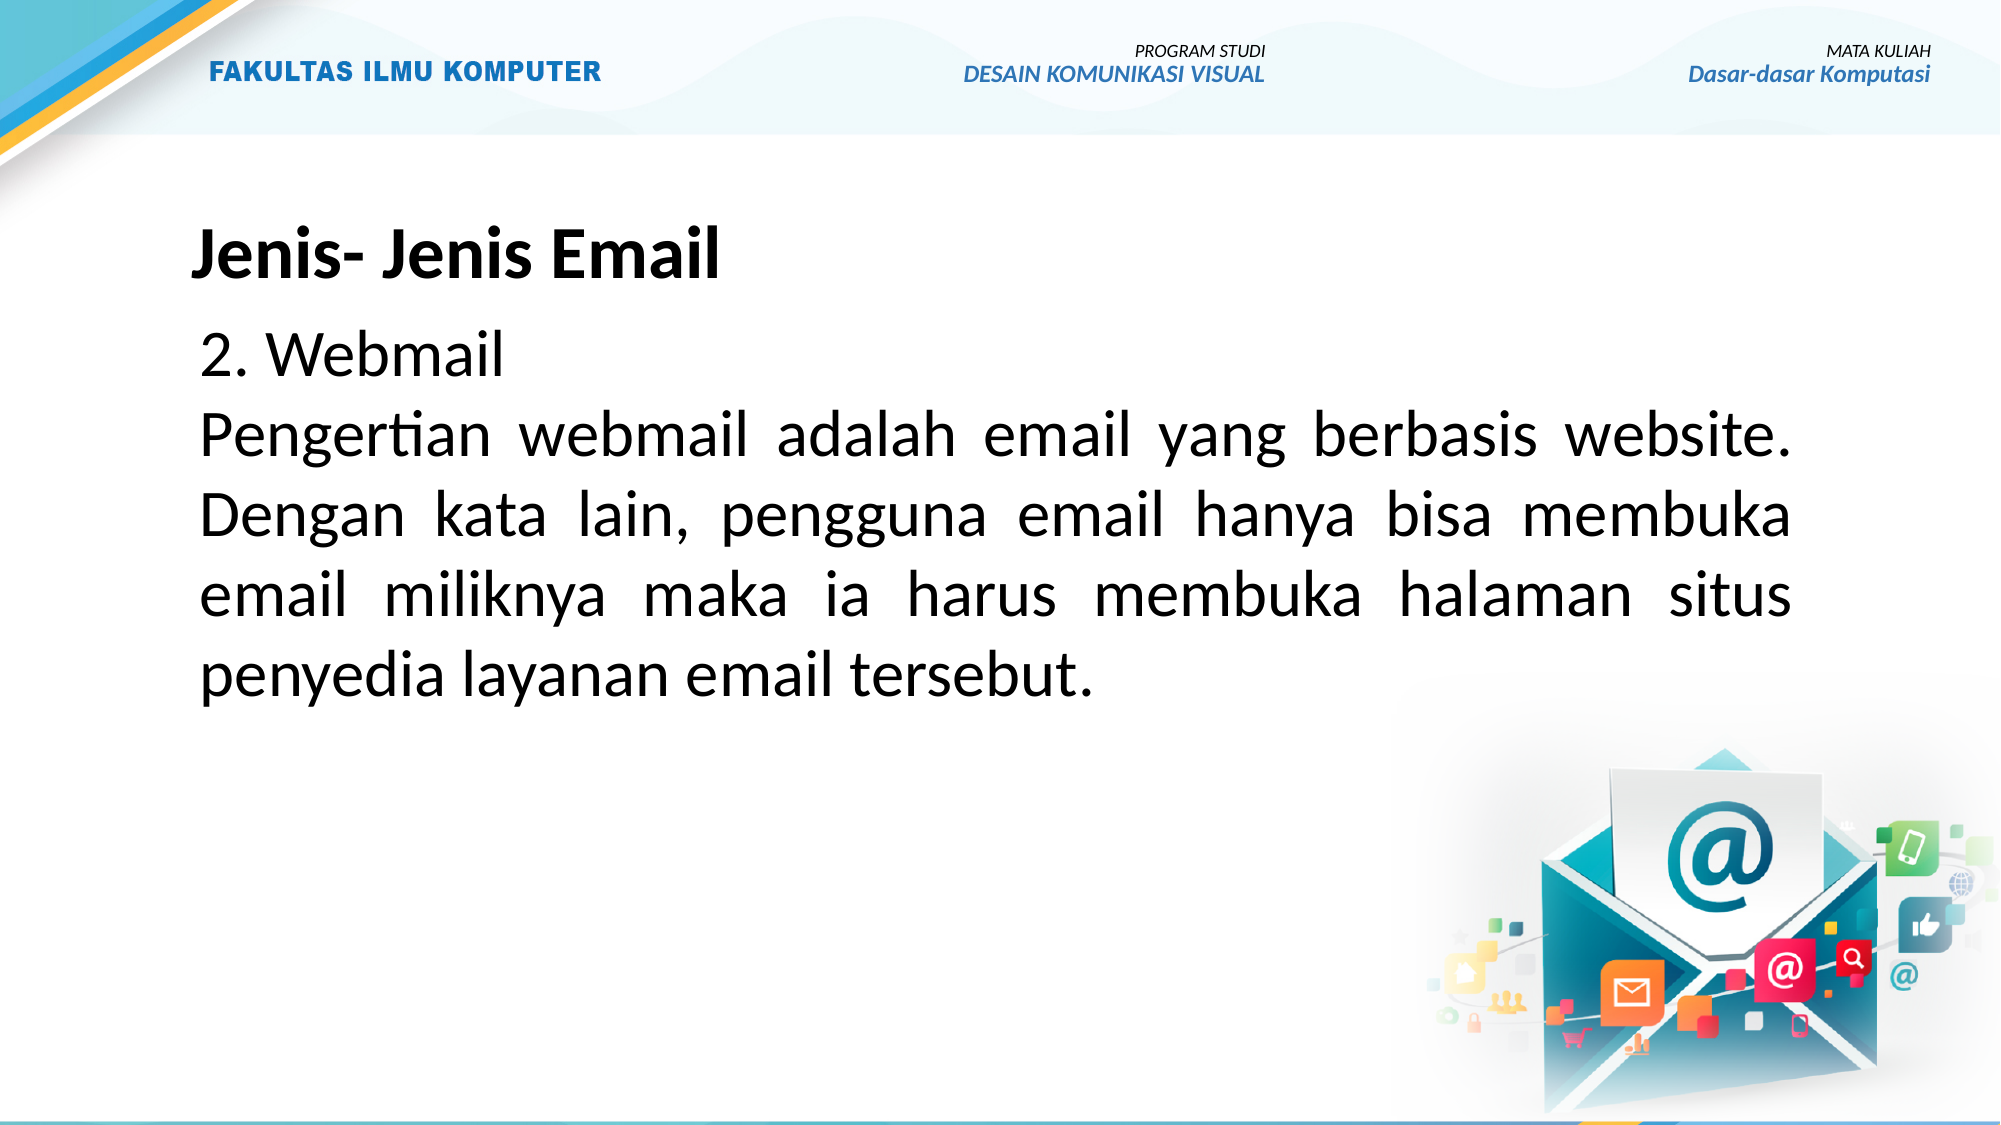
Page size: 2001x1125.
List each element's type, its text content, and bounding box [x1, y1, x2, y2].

text_box Jenis- Jenis Email [176, 196, 738, 302]
text_box 2. Webmail Pengertian webmail adalah email yang berbasis website. Dengan kata lain, pengguna email hanya bisa membuka email miliknya maka ia harus membuka halaman situs penyedia layanan email tersebut. [184, 302, 1809, 718]
picture [0, 0, 2000, 1125]
text_box PROGRAM STUDI DESAIN KOMUNIKASI VISUAL [904, 33, 1281, 118]
text_box MATA KULIAH Dasar-dasar Komputasi [1569, 33, 1946, 118]
